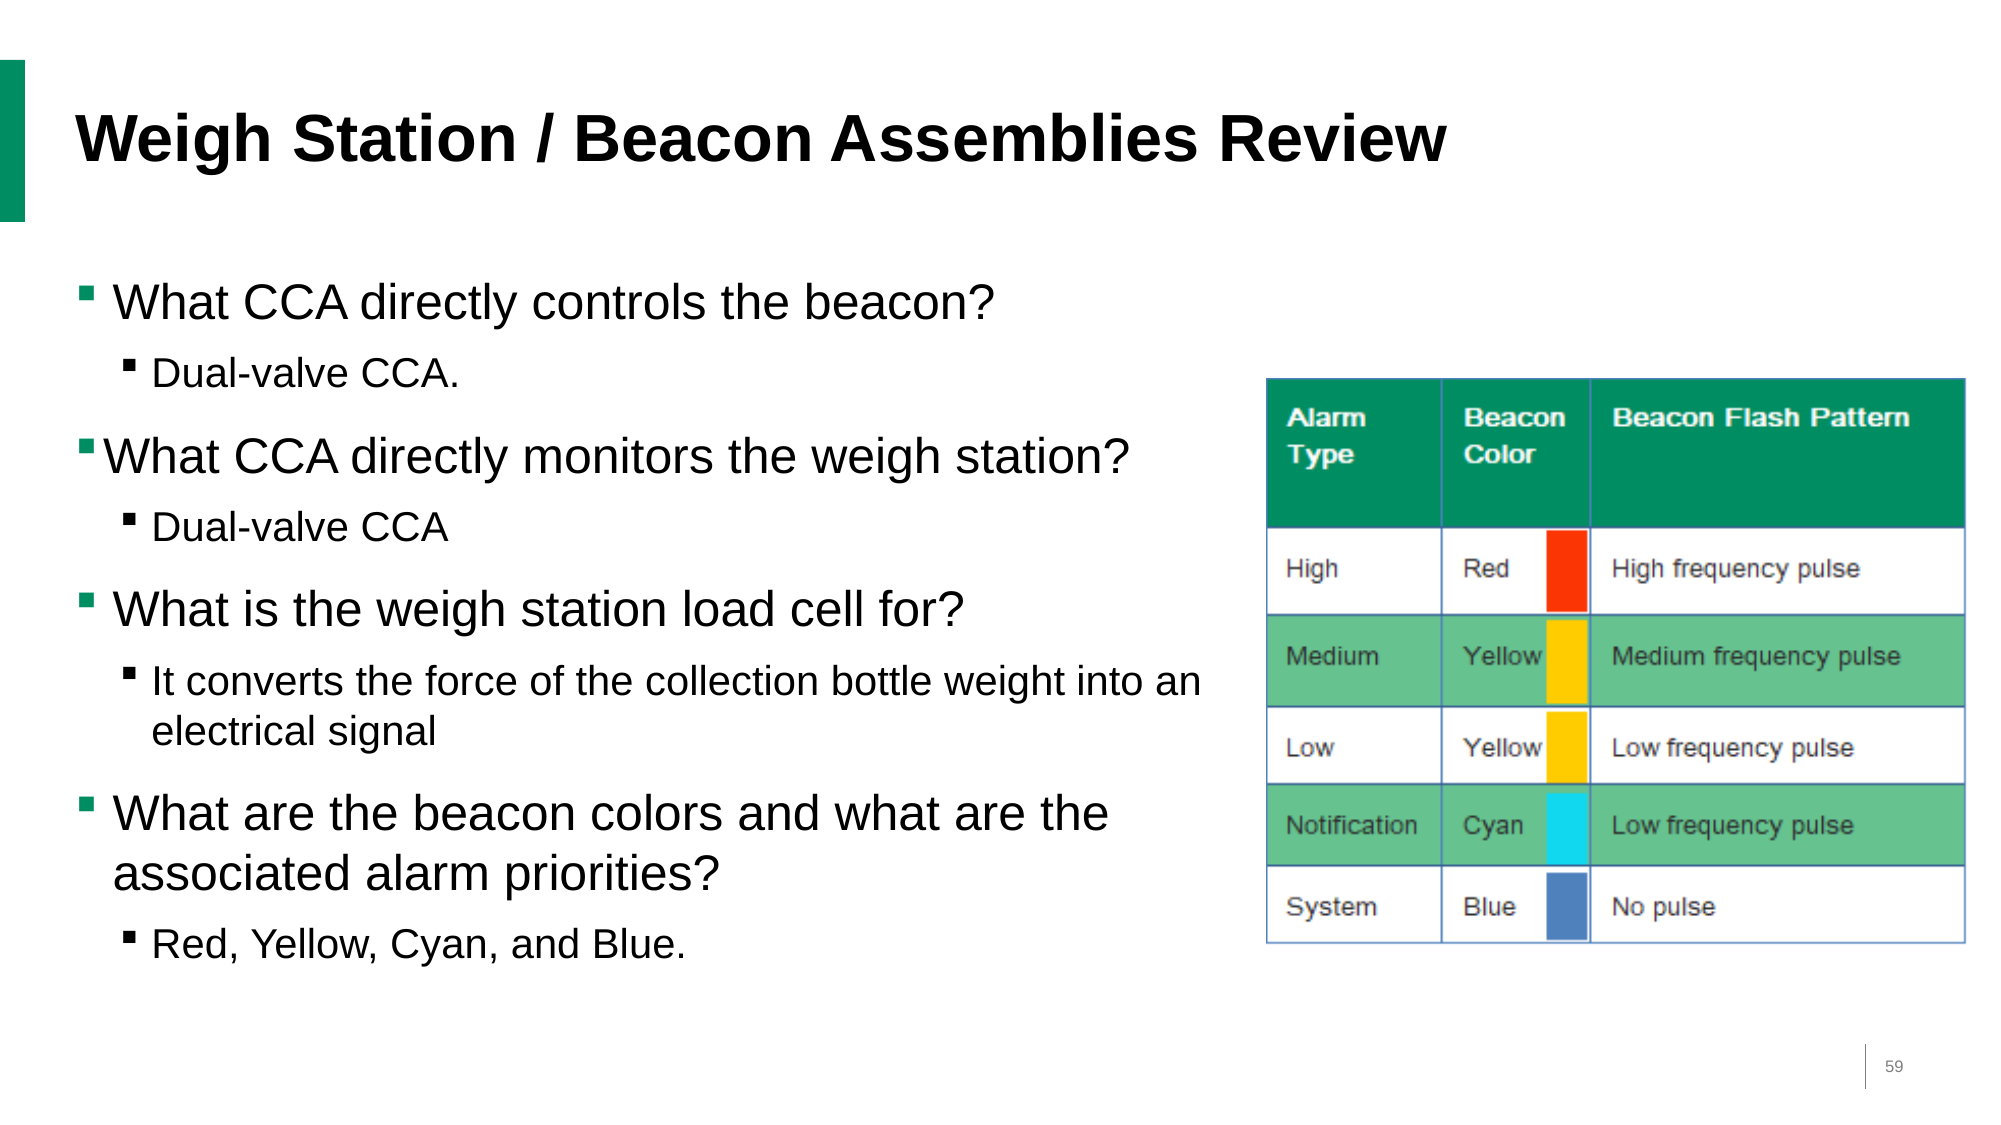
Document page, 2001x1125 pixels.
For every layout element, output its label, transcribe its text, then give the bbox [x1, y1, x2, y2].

picture [1266, 378, 1985, 967]
list What CCA directly controls the beacon? Dual-valve CCA. What CCA directly monitors the weigh station? Dual-valve CCA What is the weigh station load cell for? It converts the force of the collection bottle weight into an electrical signal What are the beacon colors and what are the associated alarm priorities? Red, Yellow, Cyan, and Blue. [60, 261, 1359, 1014]
title Weigh Station / Beacon Assemblies Review [60, 59, 1919, 220]
slide_number 59 [1870, 1042, 1931, 1090]
